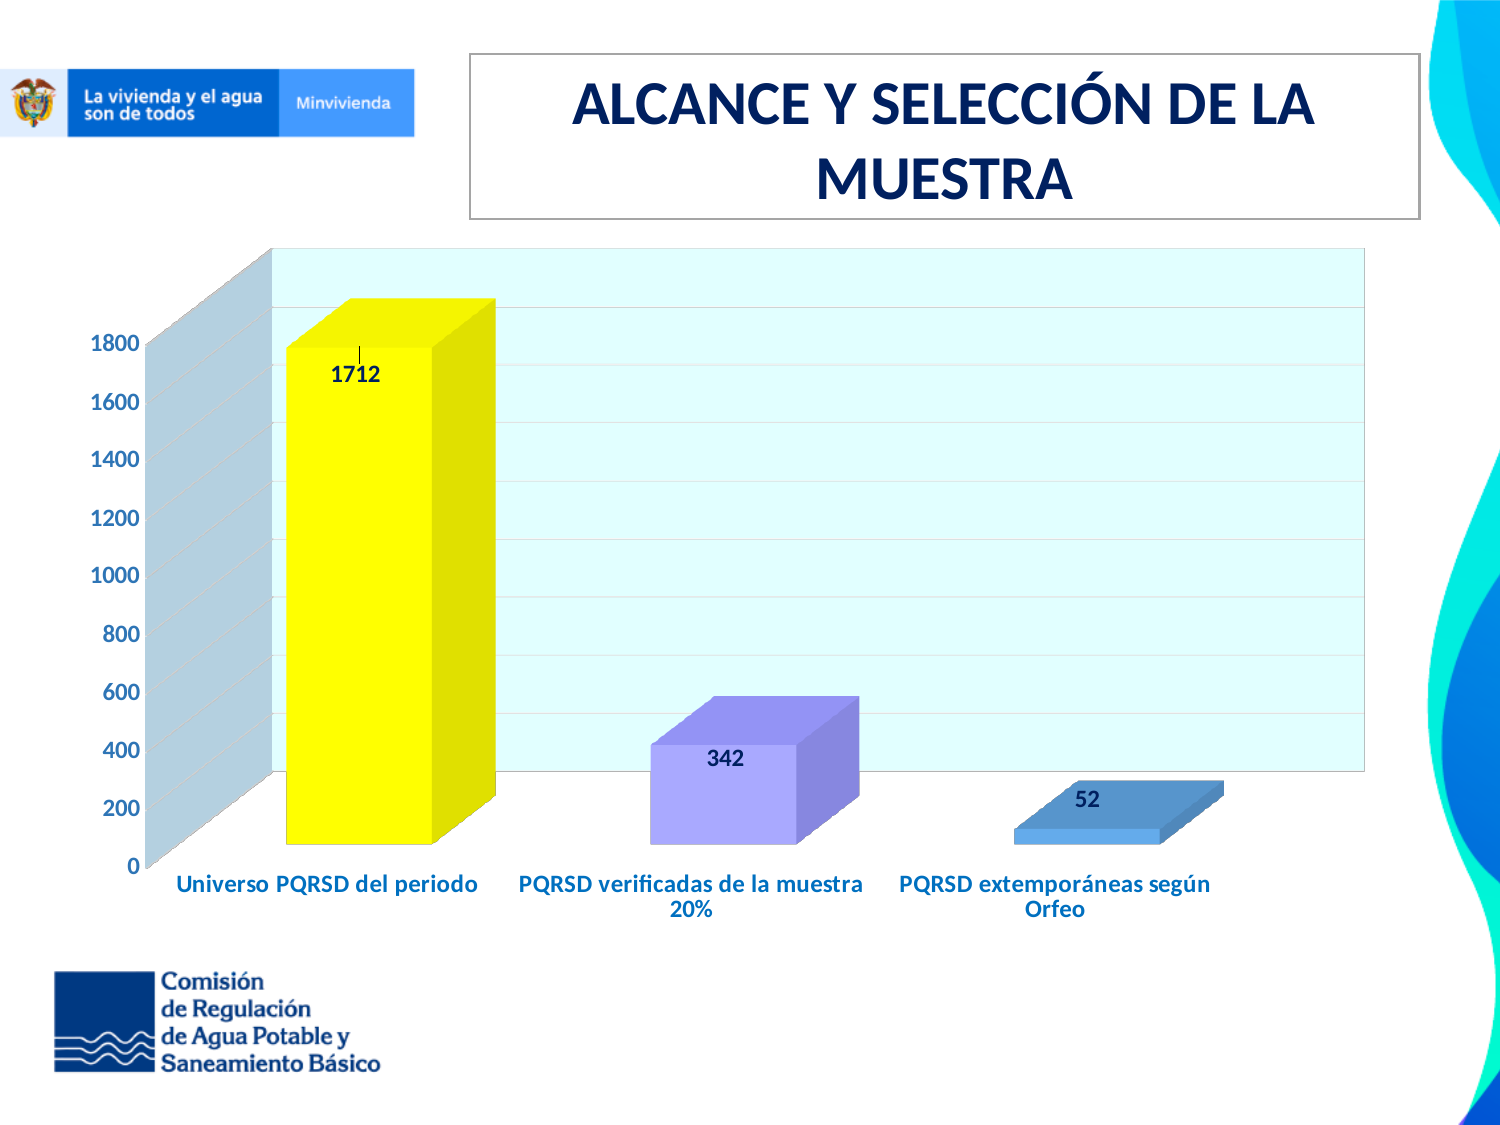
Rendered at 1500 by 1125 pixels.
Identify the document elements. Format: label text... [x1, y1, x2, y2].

picture [0, 0, 1500, 1125]
text_box ALCANCE Y SELECCIÓN DE LA MUESTRA [469, 53, 1421, 220]
chart [43, 220, 1403, 953]
